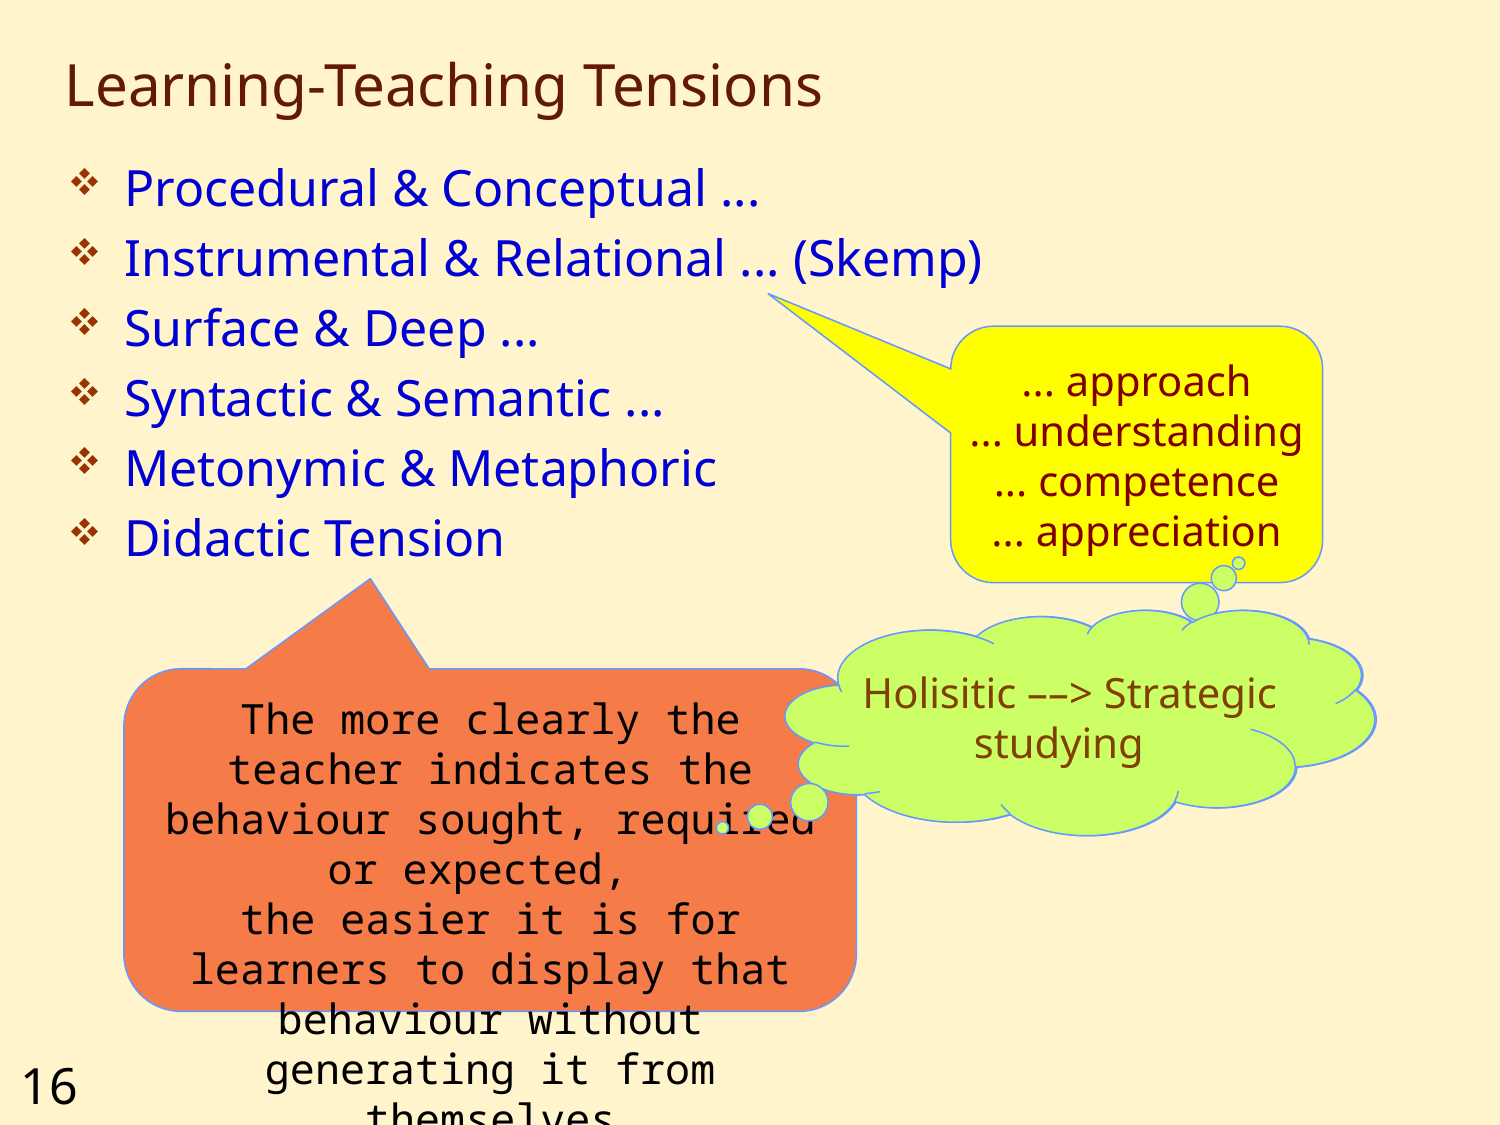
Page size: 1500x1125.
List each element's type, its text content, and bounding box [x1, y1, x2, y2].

title Learning-Teaching Tensions [49, 24, 1326, 126]
text_box ... approach ... understanding ... competence ... appreciation [767, 293, 1323, 583]
text_box The more clearly the teacher indicates the behaviour sought, required or expected, the easier it is for learners to display that behaviour without generating it from themselves [123, 611, 857, 1012]
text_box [785, 609, 1377, 836]
list Procedural & Conceptual ... Instrumental & Relational ... (Skemp) Surface & Deep ... Syntactic & Semantic ... Metonymic & Metaphoric Didactic Tension [52, 148, 1448, 611]
